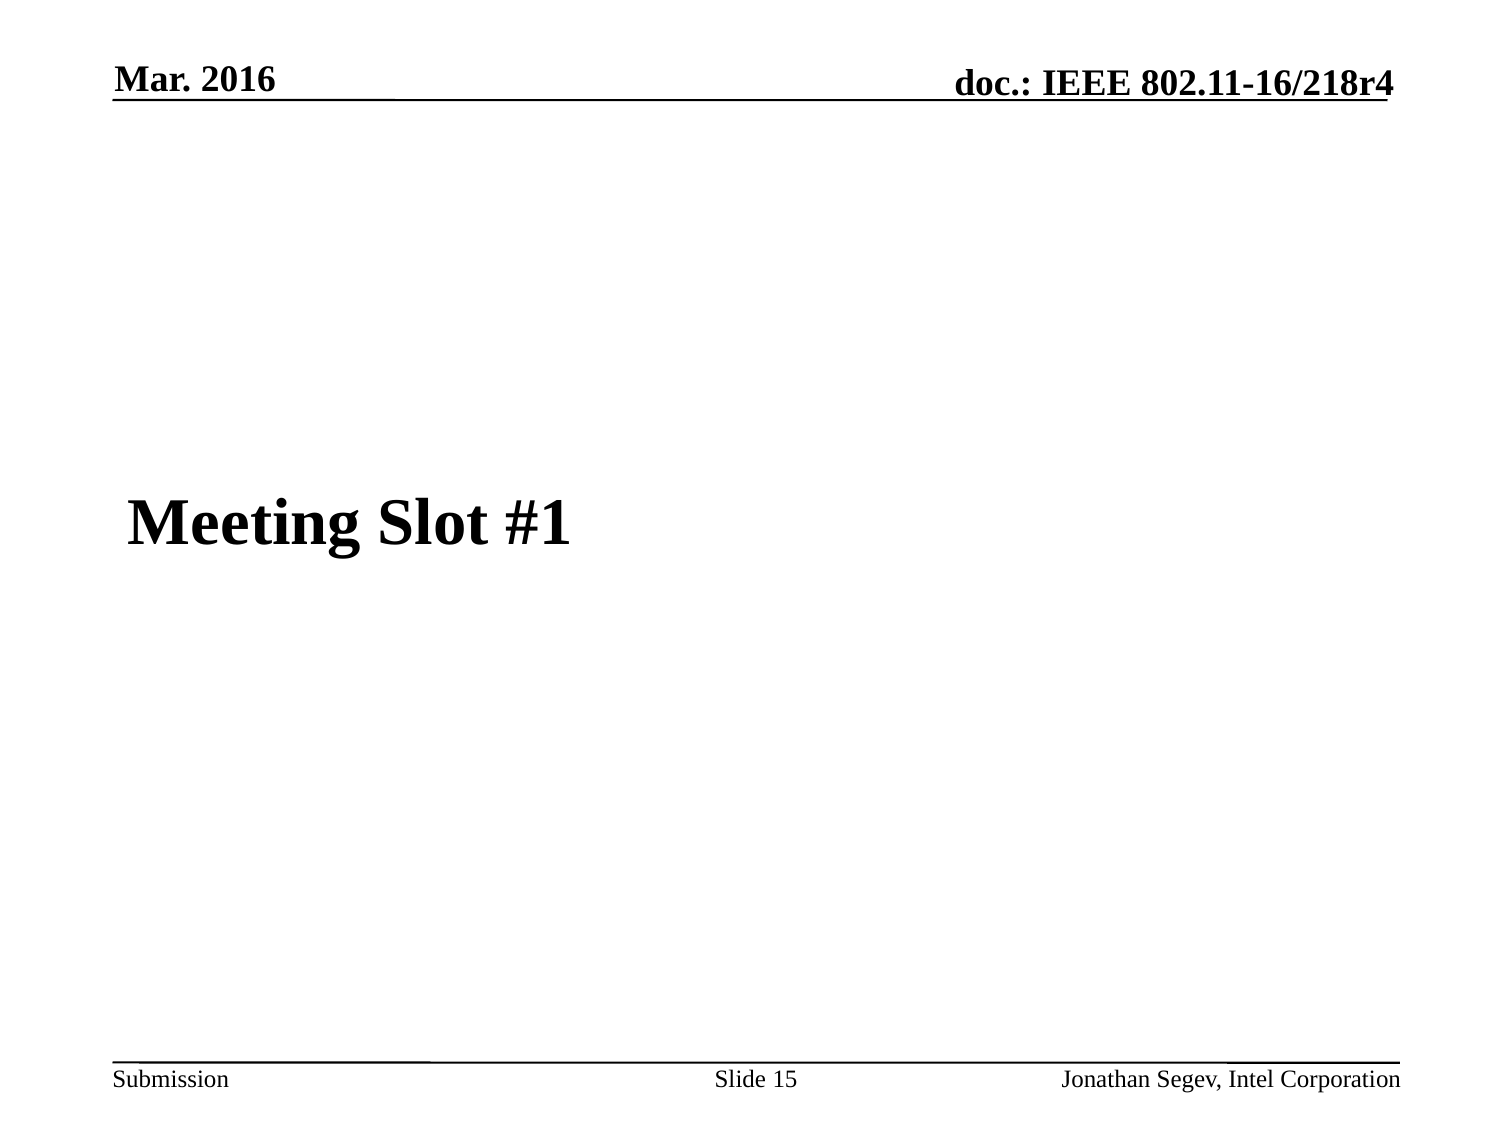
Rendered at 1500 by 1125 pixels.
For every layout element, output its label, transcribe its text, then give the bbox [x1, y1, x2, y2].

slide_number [114, 54, 423, 100]
footer Jonathan Segev, Intel Corporation [878, 1061, 1402, 1093]
list Meeting Slot #1 [112, 324, 1388, 1000]
slide_number Slide 15 [712, 1061, 800, 1123]
